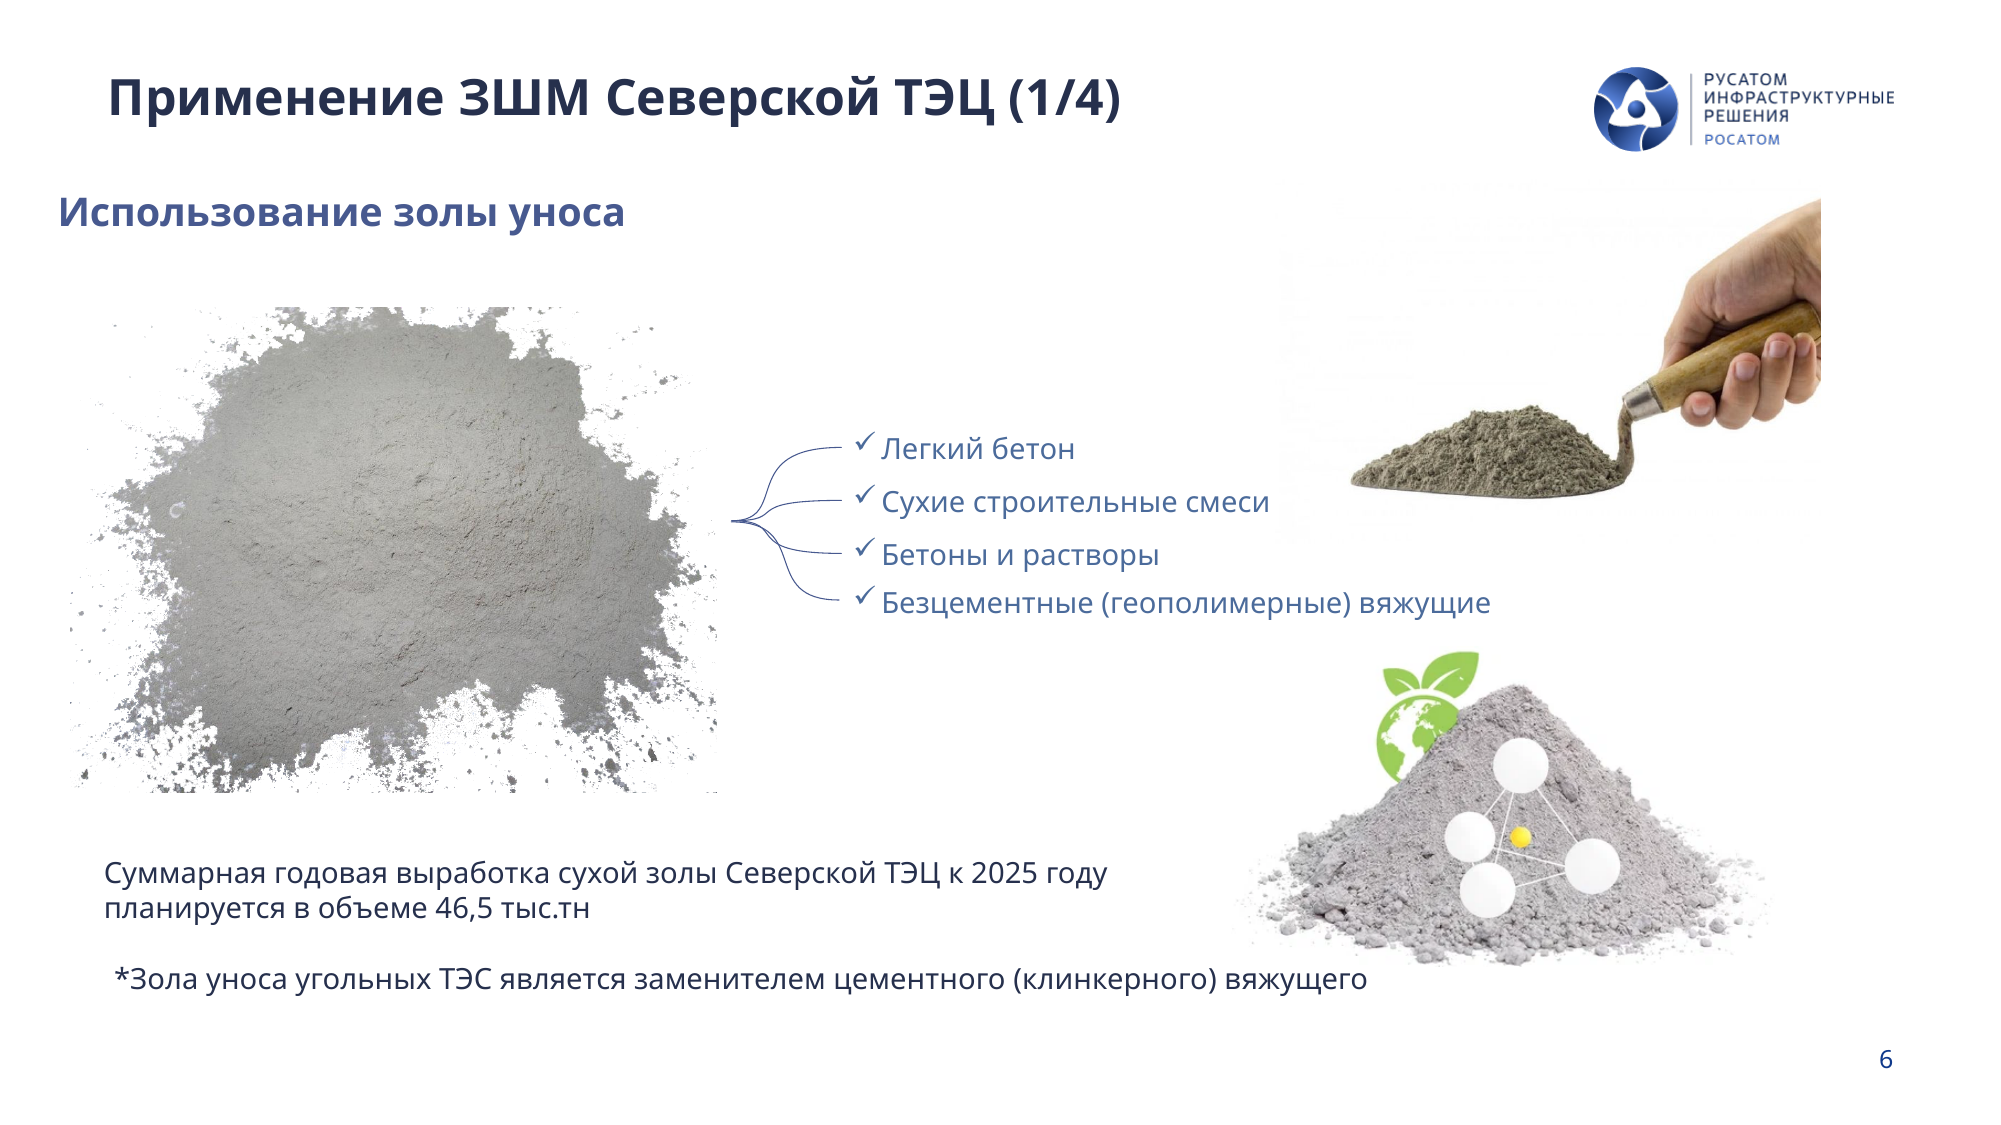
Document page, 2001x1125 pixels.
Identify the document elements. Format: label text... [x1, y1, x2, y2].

picture [70, 307, 717, 793]
text_box Суммарная годовая выработка сухой золы Северской ТЭЦ к 2025 году планируется в объеме 46,5 тыс.тн [89, 847, 1218, 932]
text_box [841, 423, 1595, 626]
text_box Использование золы уноса [42, 179, 642, 242]
text_box *Зола уноса угольных ТЭС является заменителем цементного (клинкерного) вяжущего [99, 953, 1384, 1003]
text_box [731, 521, 840, 600]
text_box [731, 447, 842, 521]
picture [1274, 179, 1821, 544]
picture [1218, 646, 1788, 967]
picture [1594, 67, 1894, 152]
title Применение ЗШМ Северской ТЭЦ (1/4) [107, 65, 1525, 182]
